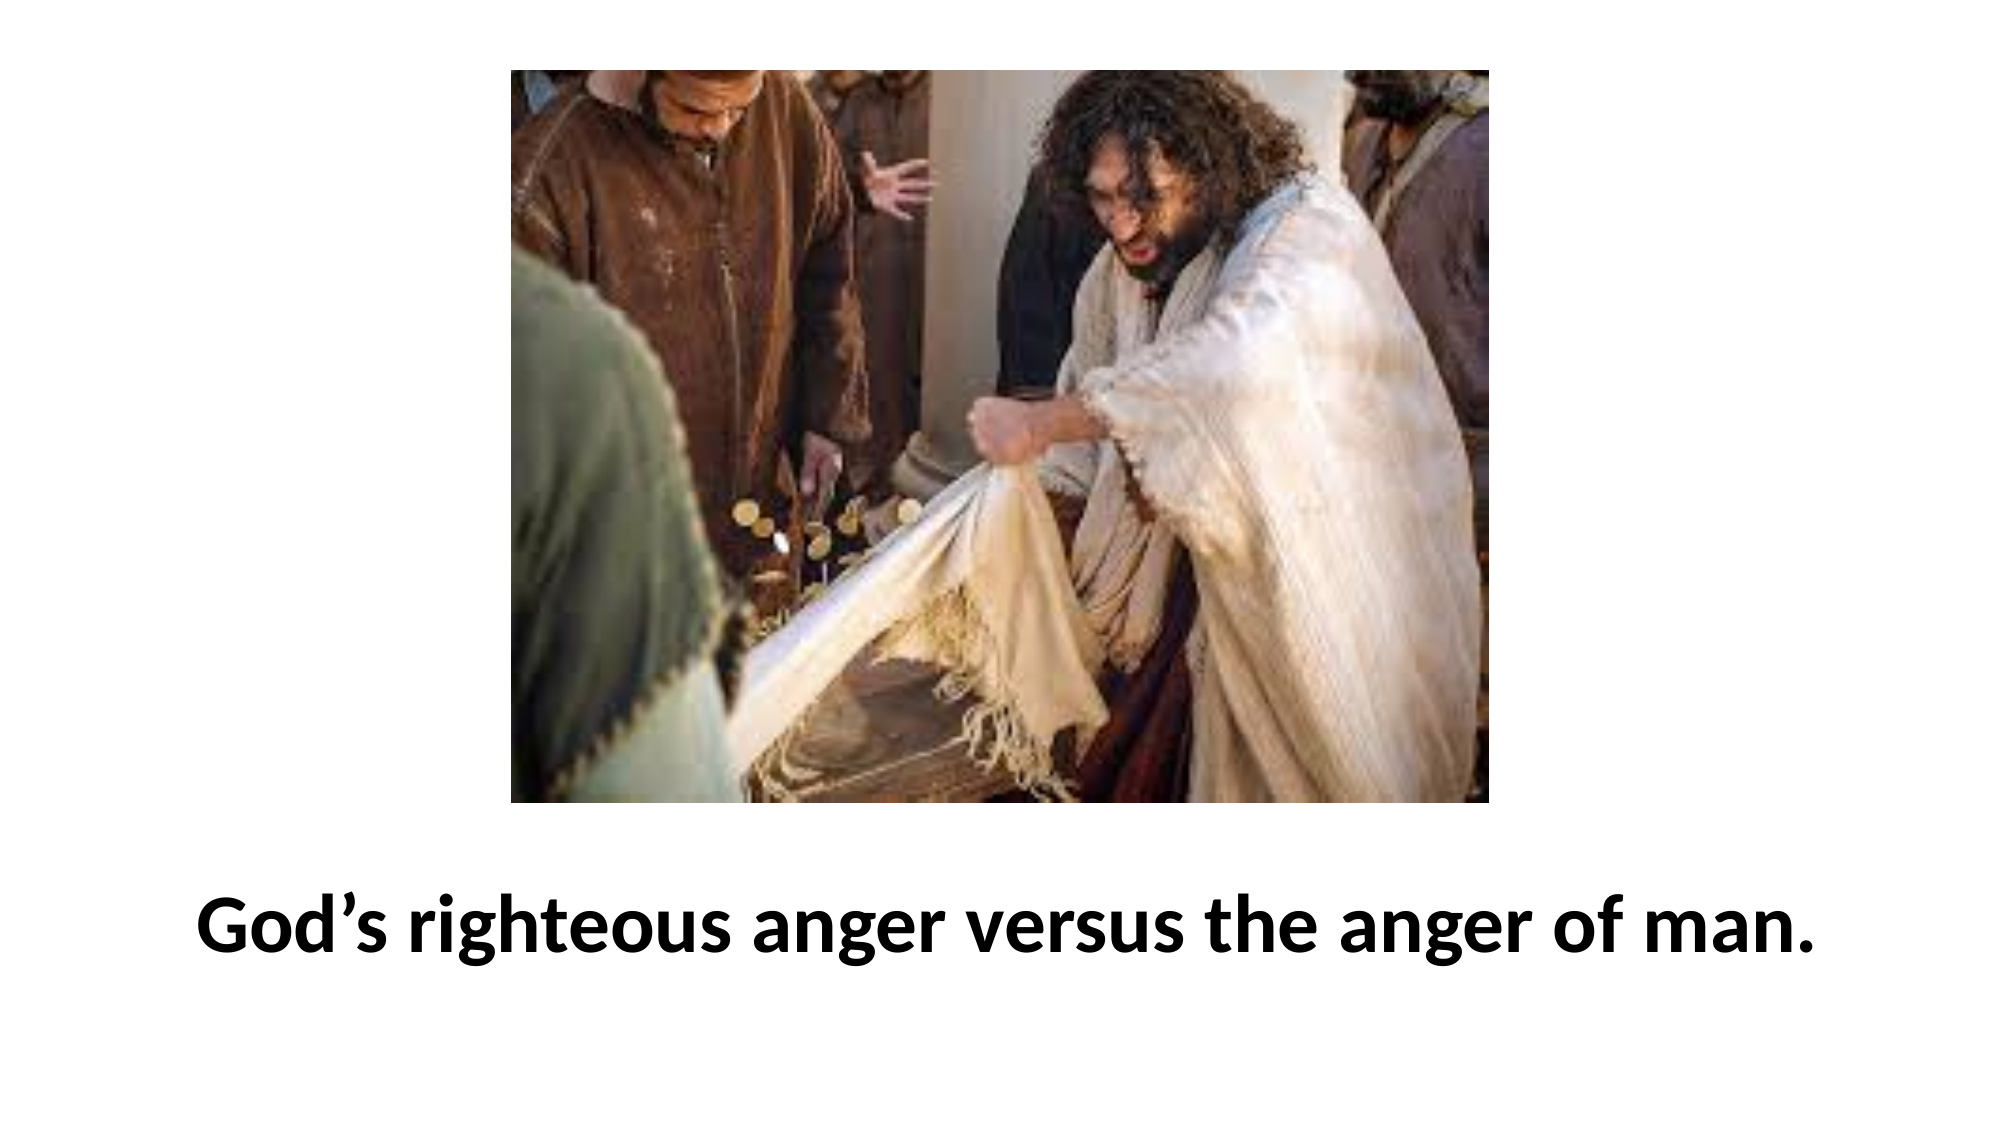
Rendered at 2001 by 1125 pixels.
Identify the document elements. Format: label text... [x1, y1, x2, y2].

text_box God’s righteous anger versus the anger of man. [181, 861, 1867, 977]
picture [511, 70, 1489, 803]
